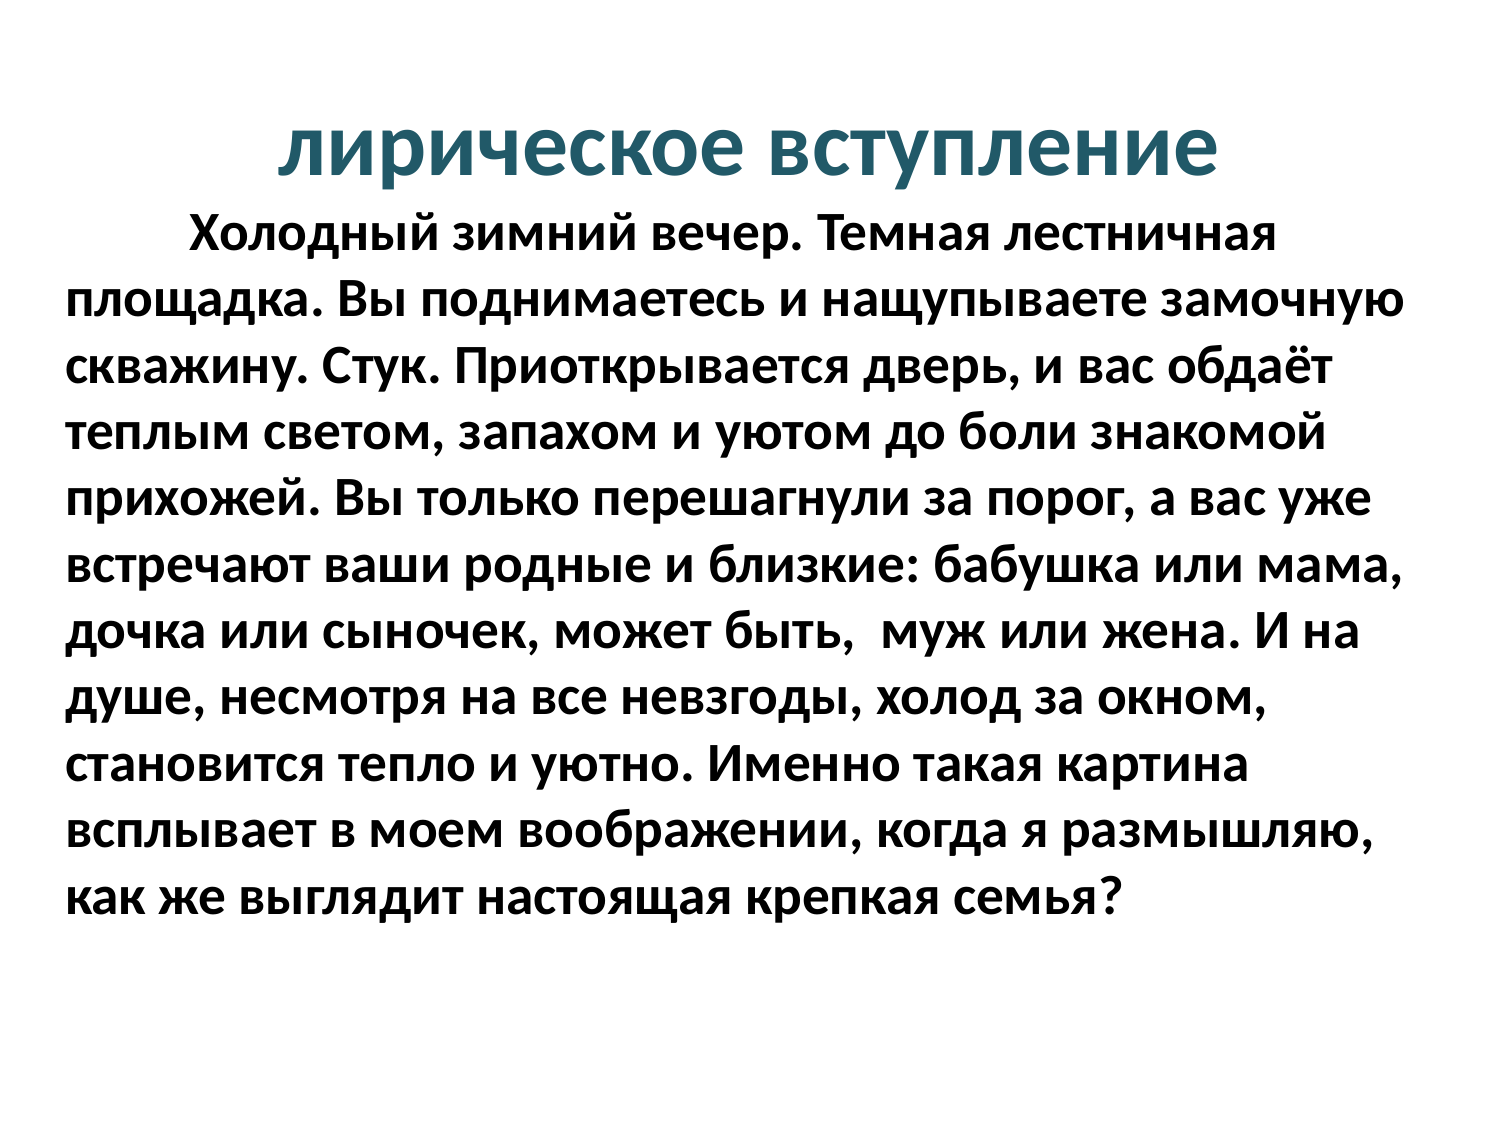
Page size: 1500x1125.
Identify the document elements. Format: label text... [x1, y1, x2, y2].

list Холодный зимний вечер. Темная лестничная площадка. Вы поднимаетесь и нащупываете замочную скважину. Стук. Приоткрывается дверь, и вас обдаёт теплым светом, запахом и уютом до боли знакомой прихожей. Вы только перешагнули за порог, а вас уже встречают ваши родные и близкие: бабушка или мама, дочка или сыночек, может быть, муж или жена. И на душе, несмотря на все невзгоды, холод за окном, становится тепло и уютно. Именно такая картина всплывает в моем воображении, когда я размышляю, как же выглядит настоящая крепкая семья? [50, 187, 1425, 1005]
title лирическое вступление [75, 45, 1425, 187]
